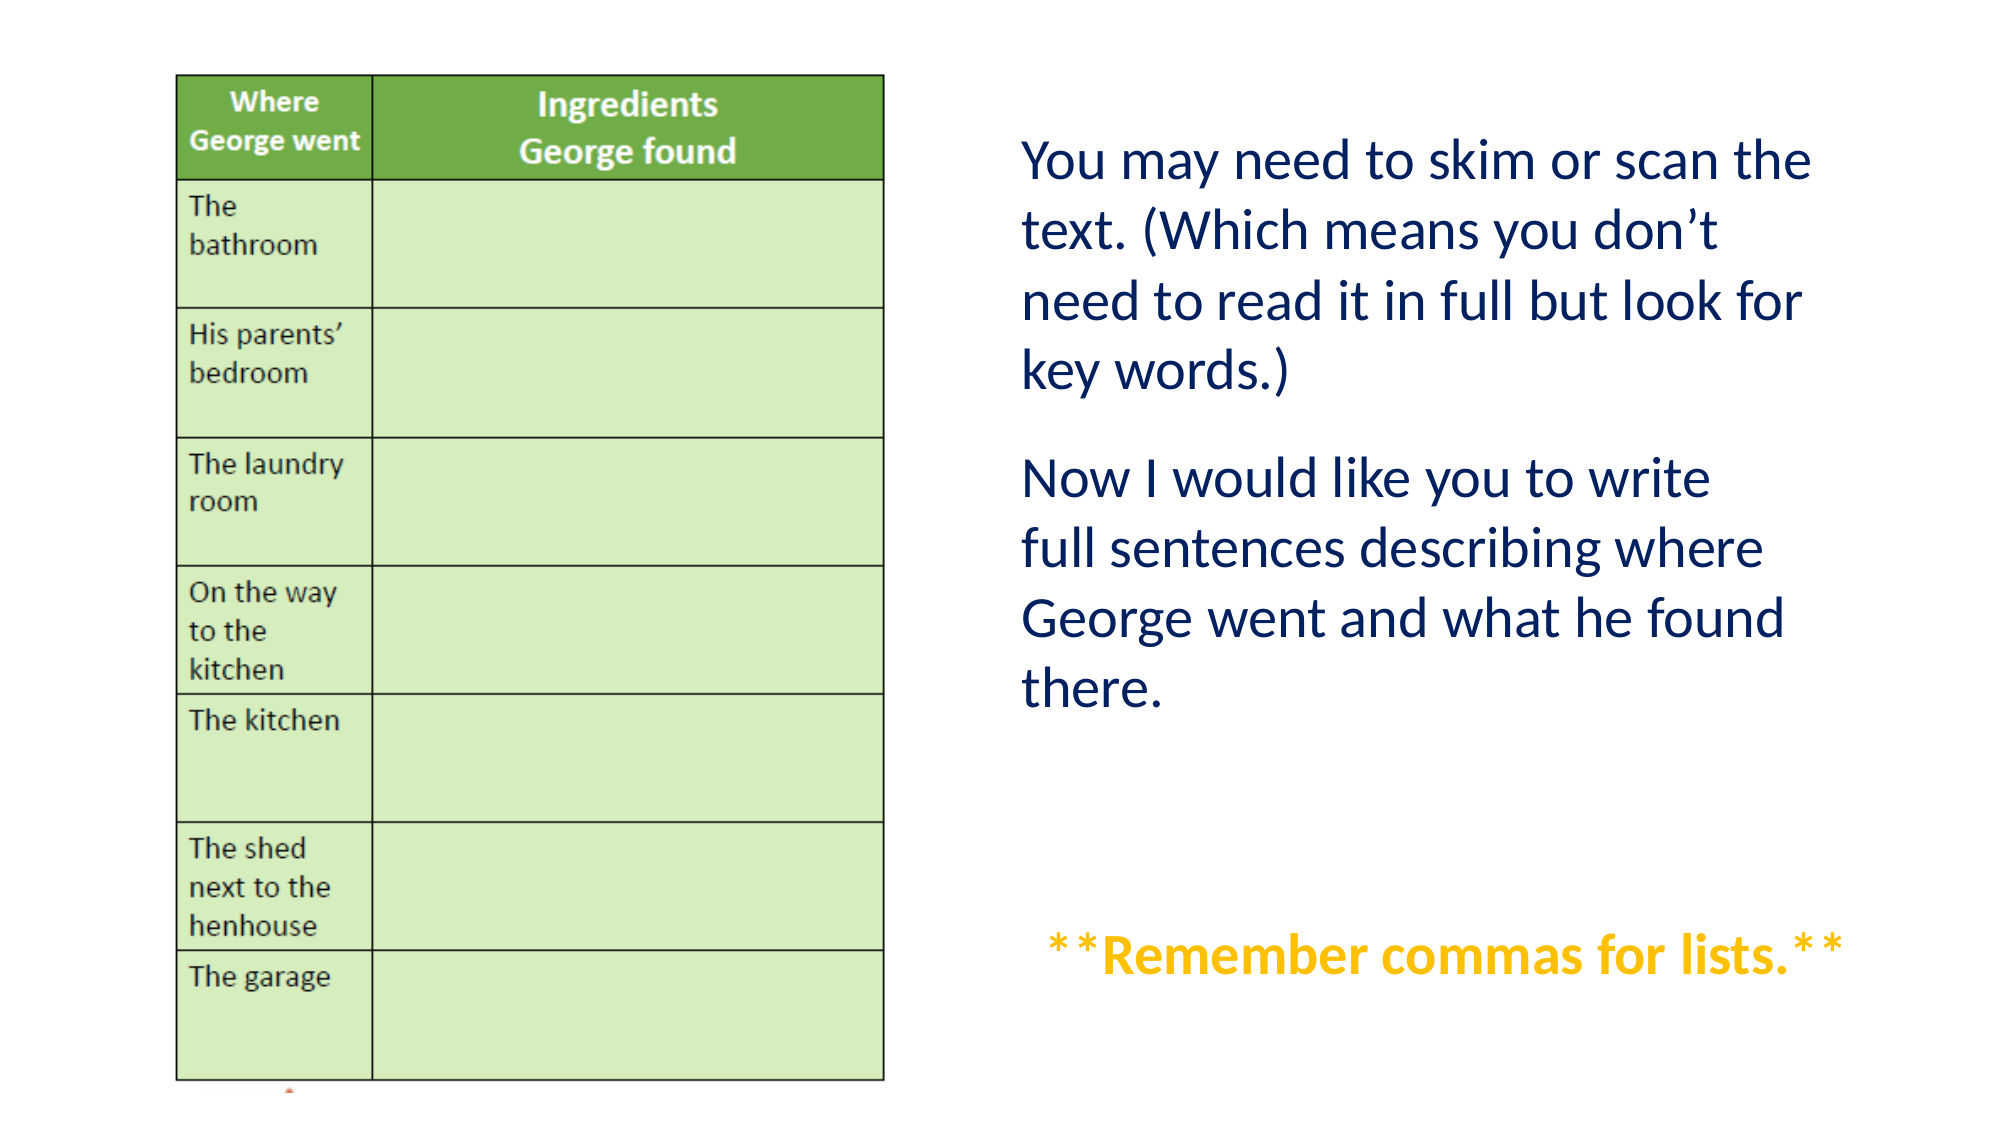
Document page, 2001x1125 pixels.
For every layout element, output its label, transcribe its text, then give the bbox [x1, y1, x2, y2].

text_box You may need to skim or scan the text. (Which means you don’t need to read it in full but look for key words.) [1007, 114, 1855, 409]
text_box **Remember commas for lists.** [1029, 908, 1864, 994]
picture [171, 68, 895, 1093]
text_box Now I would like you to write full sentences describing where George went and what he found there. [1007, 431, 1803, 727]
